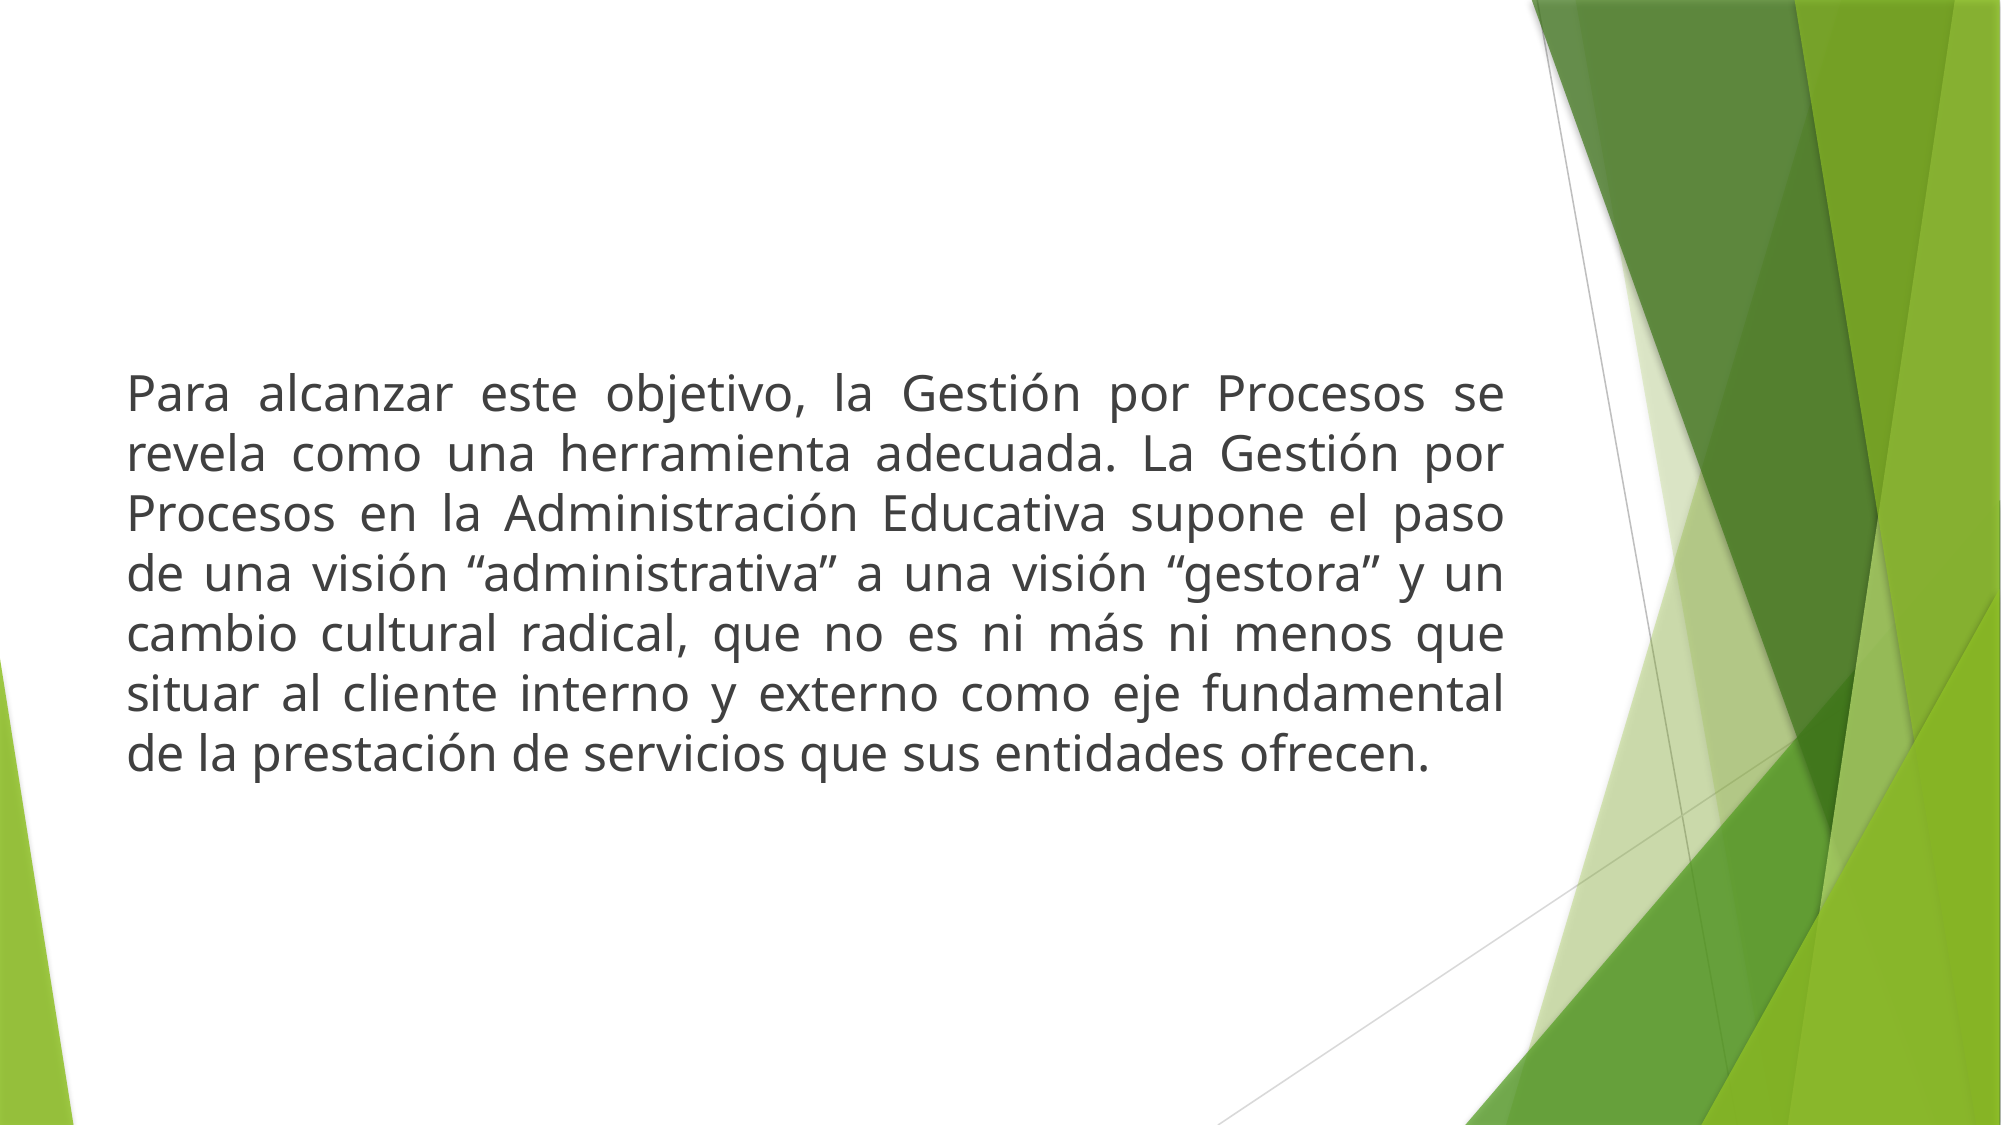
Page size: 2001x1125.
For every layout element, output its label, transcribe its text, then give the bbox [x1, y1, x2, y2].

list Para alcanzar este objetivo, la Gestión por Procesos se revela como una herramienta adecuada. La Gestión por Procesos en la Administración Educativa supone el paso de una visión “administrativa” a una visión “gestora” y un cambio cultural radical, que no es ni más ni menos que situar al cliente interno y externo como eje fundamental de la prestación de servicios que sus entidades ofrecen. [111, 354, 1522, 992]
